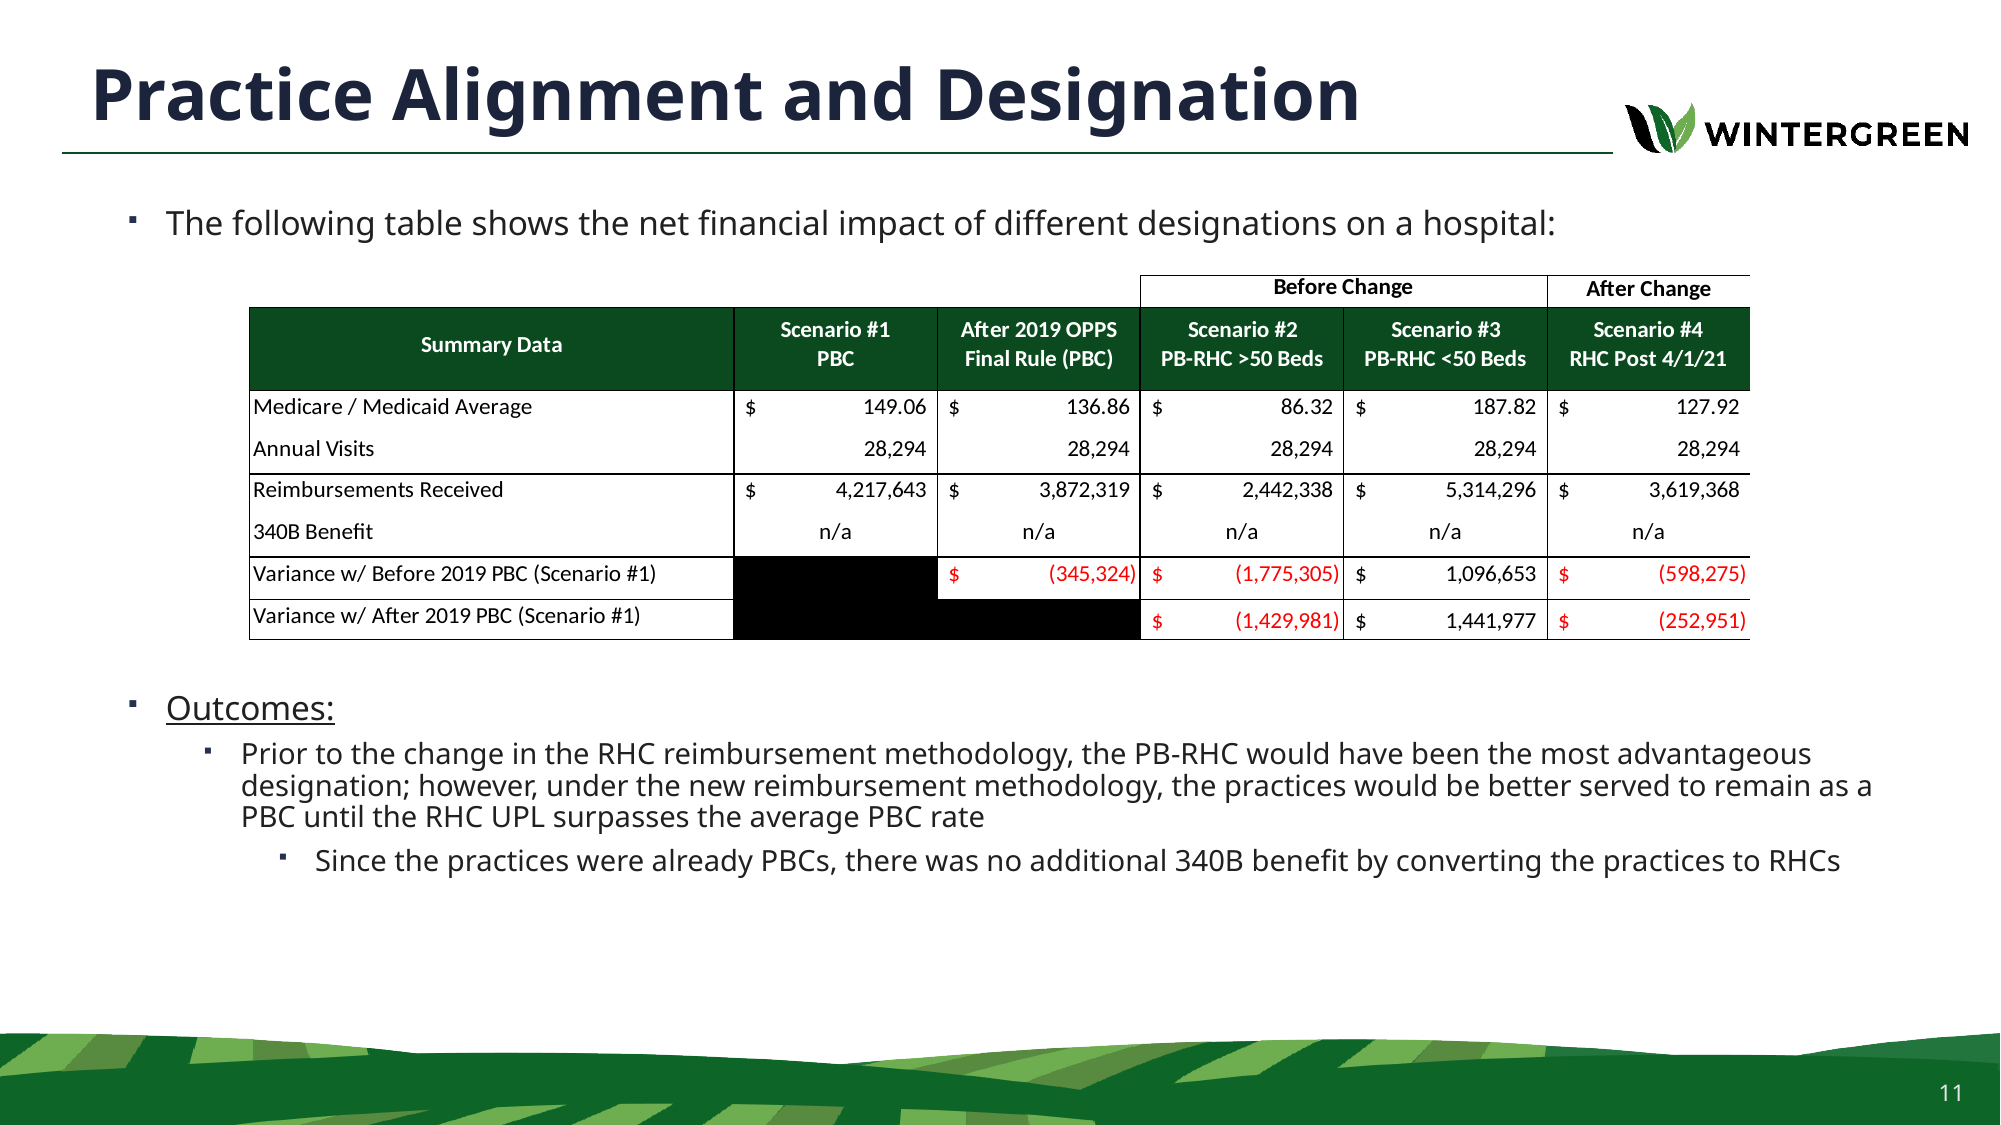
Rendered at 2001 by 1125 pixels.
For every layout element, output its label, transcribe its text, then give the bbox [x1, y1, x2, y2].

picture [1625, 102, 1968, 153]
picture [0, 1025, 2000, 1125]
slide_number 11 [1875, 1074, 1980, 1114]
picture [248, 274, 1752, 641]
list The following table shows the net financial impact of different designations on a hospital: Outcomes: Prior to the change in the RHC reimbursement methodology, the PB-RHC would have been the most advantageous designation; however, under the new reimbursement methodology, the practices would be better served to remain as a PBC until the RHC UPL surpasses the average PBC rate Since the practices were already PBCs, there was no additional 340B benefit by converting the practices to RHCs [112, 199, 1925, 1012]
title Practice Alignment and Designation [75, 45, 1635, 144]
